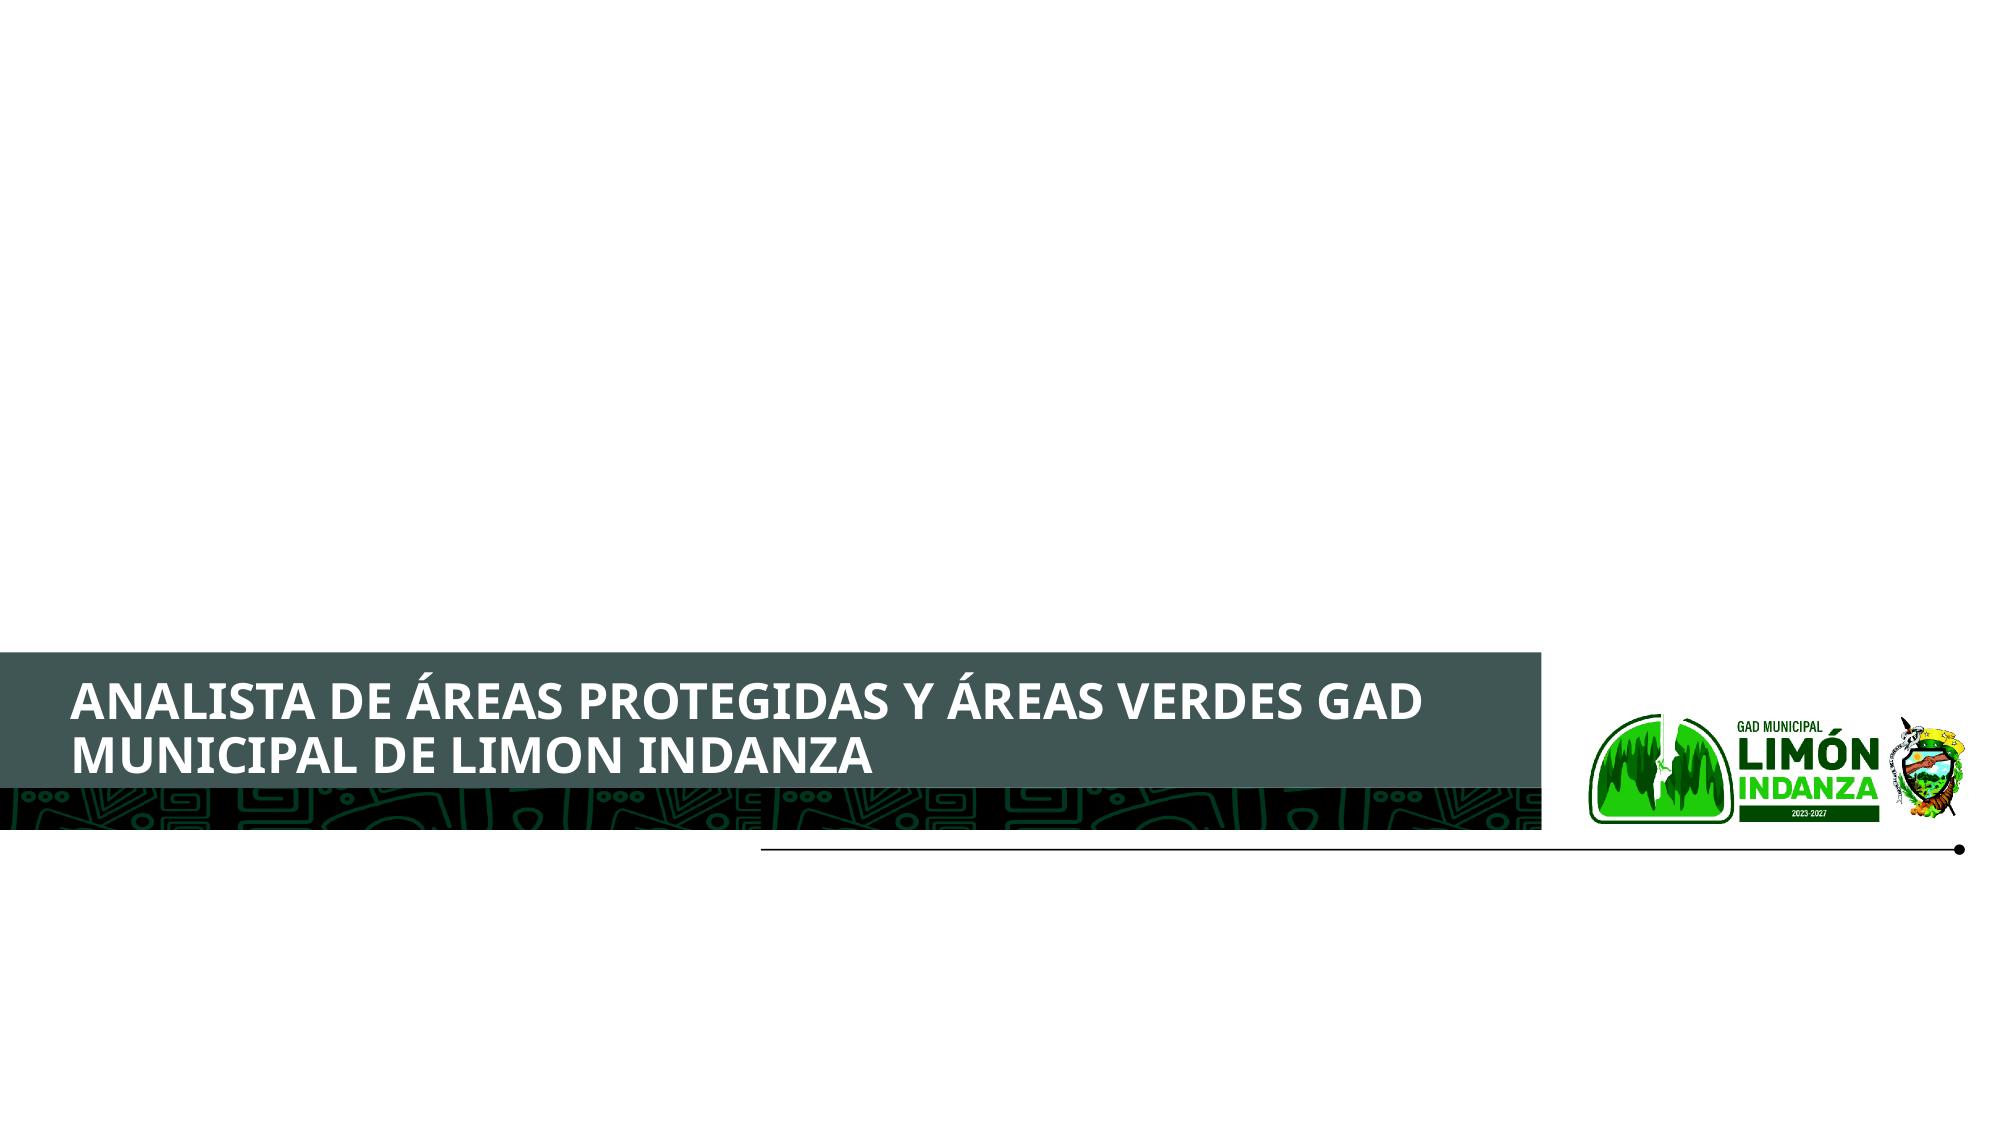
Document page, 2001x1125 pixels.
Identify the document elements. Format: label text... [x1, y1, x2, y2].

subtitle ANALISTA DE ÁREAS PROTEGIDAS Y ÁREAS VERDES GAD MUNICIPAL DE LIMON INDANZA [0, 652, 1542, 787]
picture [0, 675, 2000, 870]
